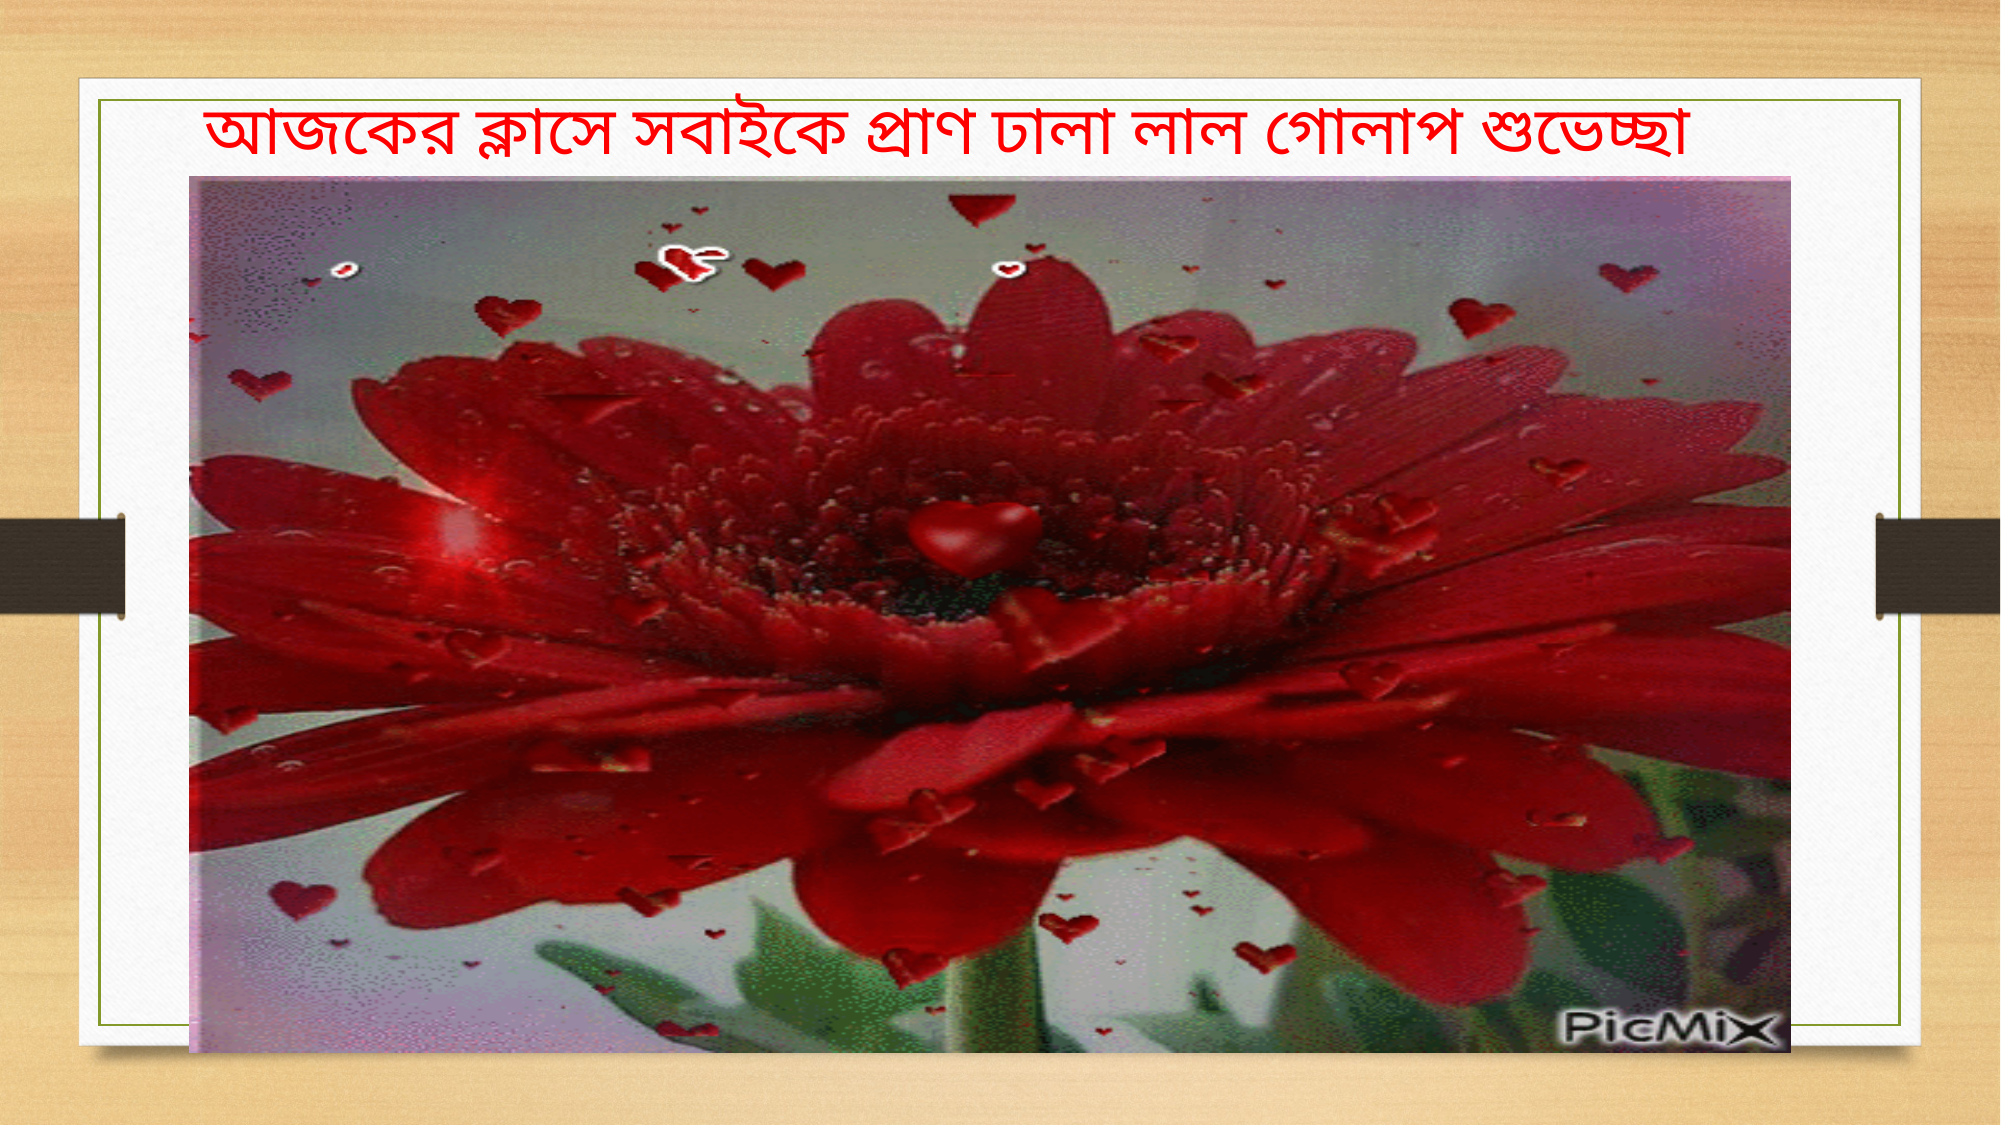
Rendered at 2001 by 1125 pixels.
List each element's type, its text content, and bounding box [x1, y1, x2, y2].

picture [0, 0, 2001, 1125]
text_box আজকের ক্লাসে সবাইকে প্রাণ ঢালা লাল গোলাপ শুভেচ্ছা [189, 80, 1842, 175]
